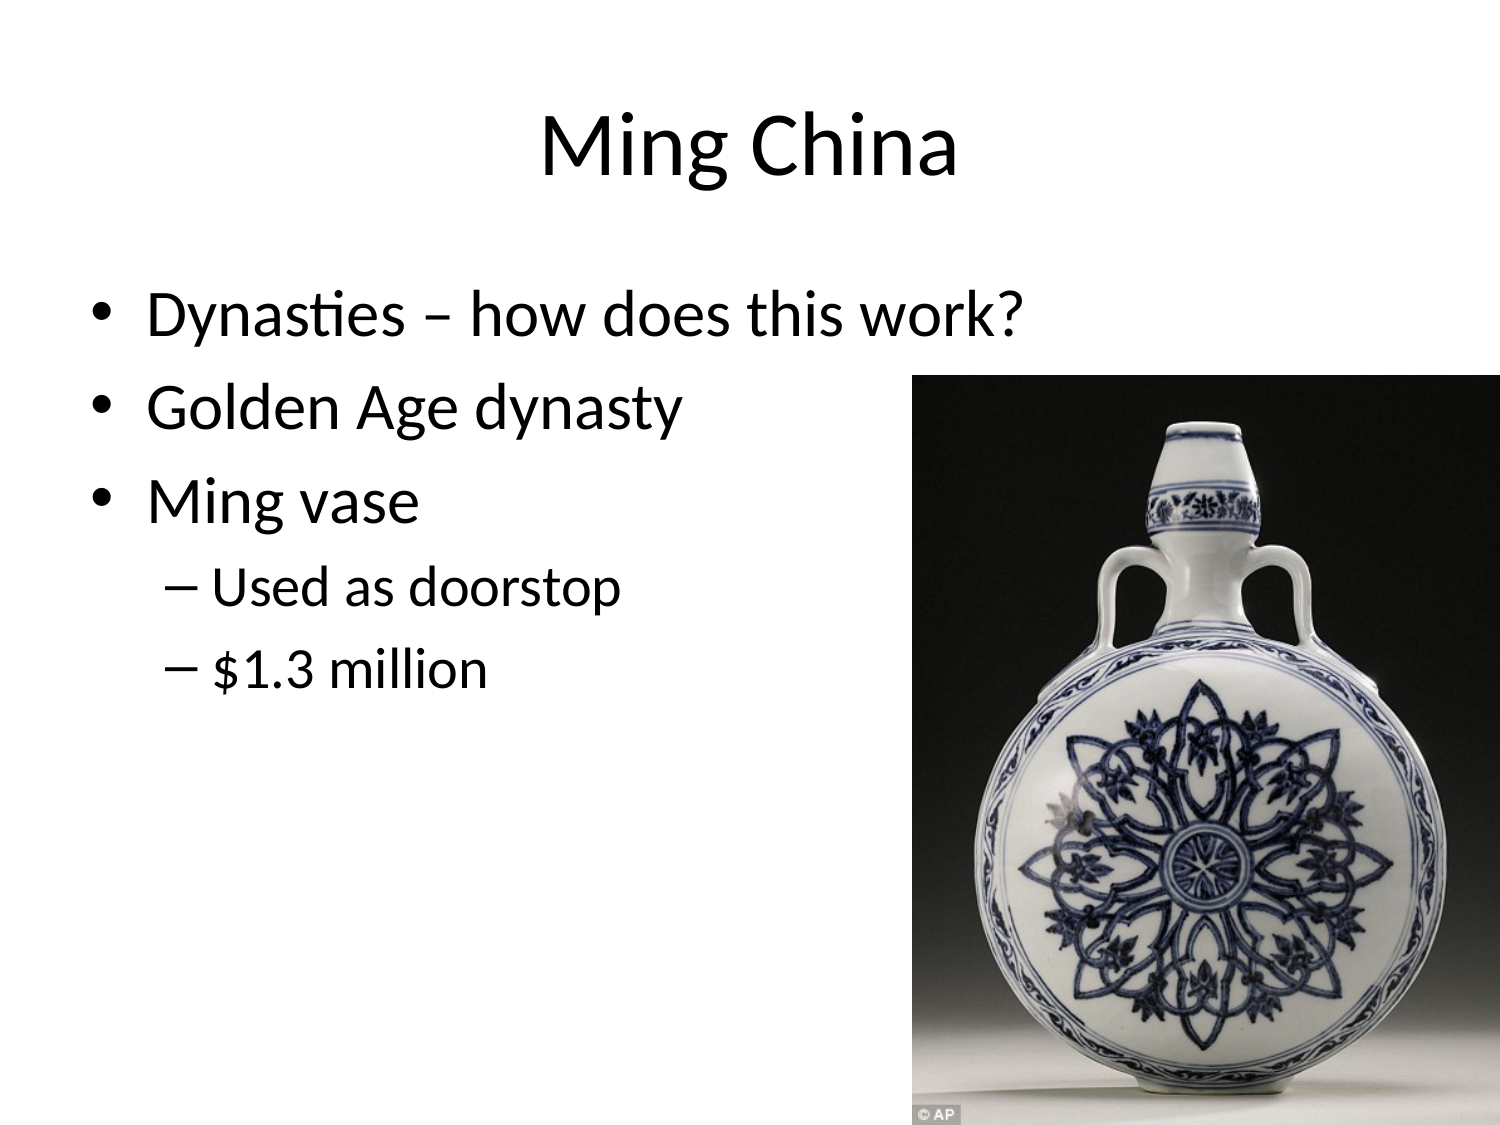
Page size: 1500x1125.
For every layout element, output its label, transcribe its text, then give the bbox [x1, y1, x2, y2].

list Dynasties – how does this work? Golden Age dynasty Ming vase Used as doorstop $1.3 million [75, 262, 1425, 1005]
title Ming China [75, 45, 1425, 233]
picture [912, 375, 1500, 1125]
